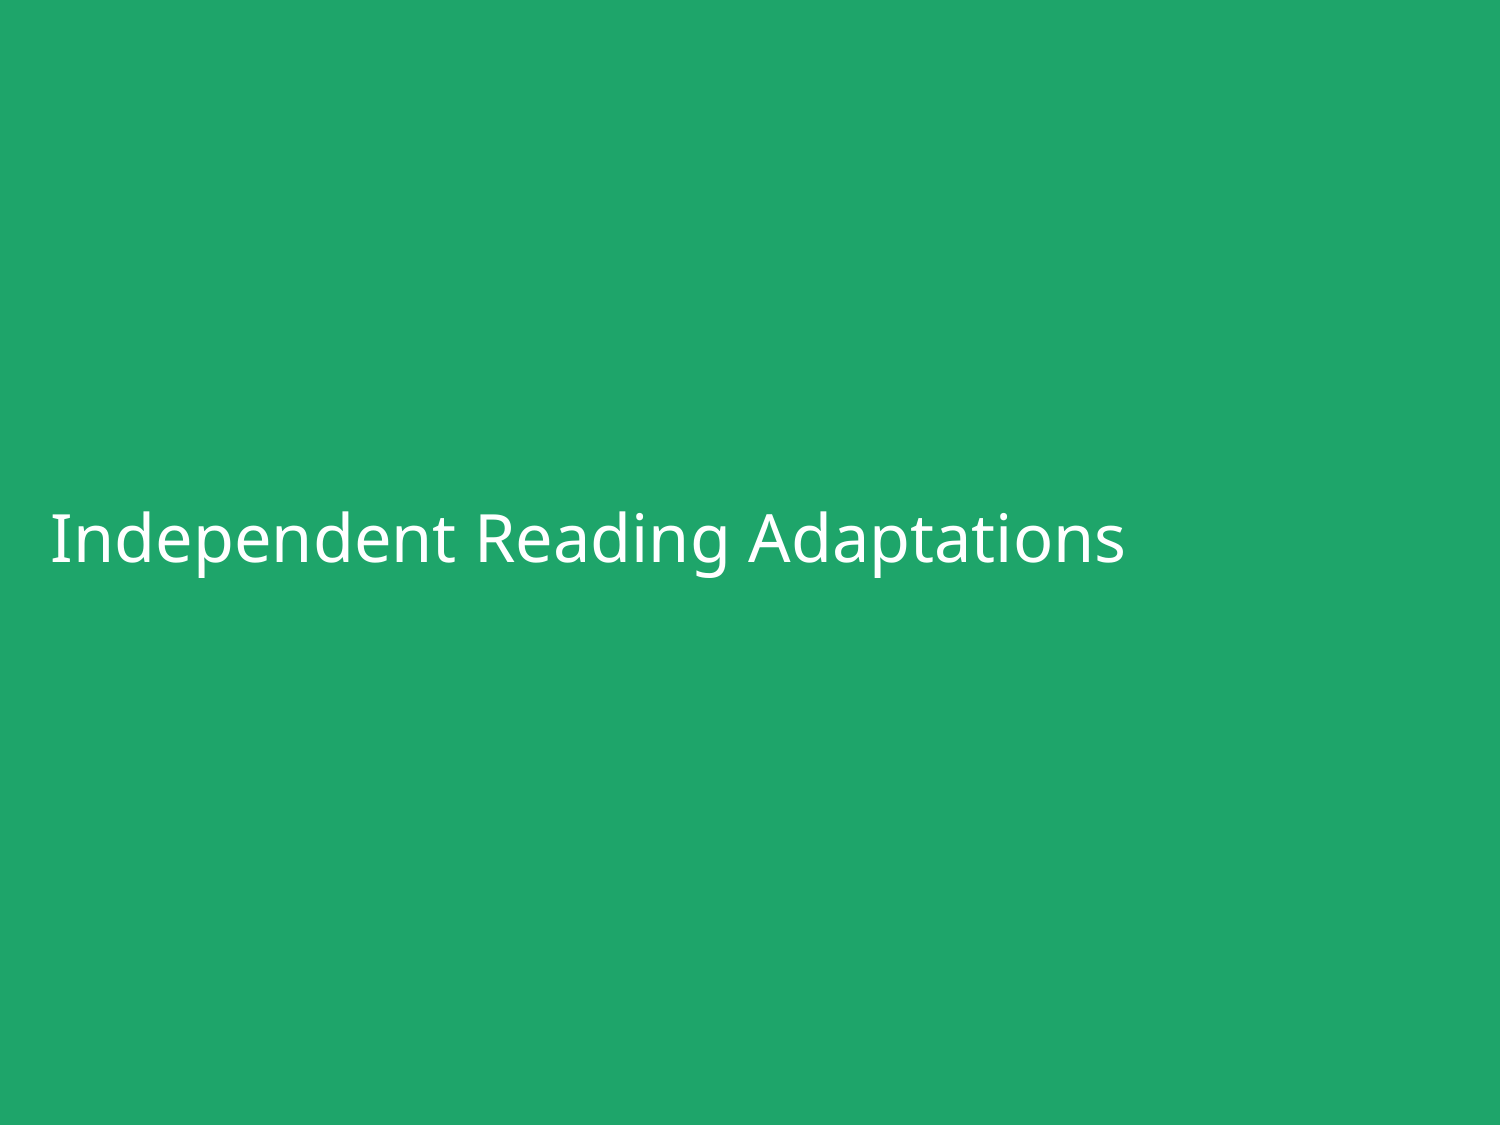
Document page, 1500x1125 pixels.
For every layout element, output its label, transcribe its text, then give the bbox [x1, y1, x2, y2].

title Independent Reading Adaptations [35, 464, 1450, 607]
